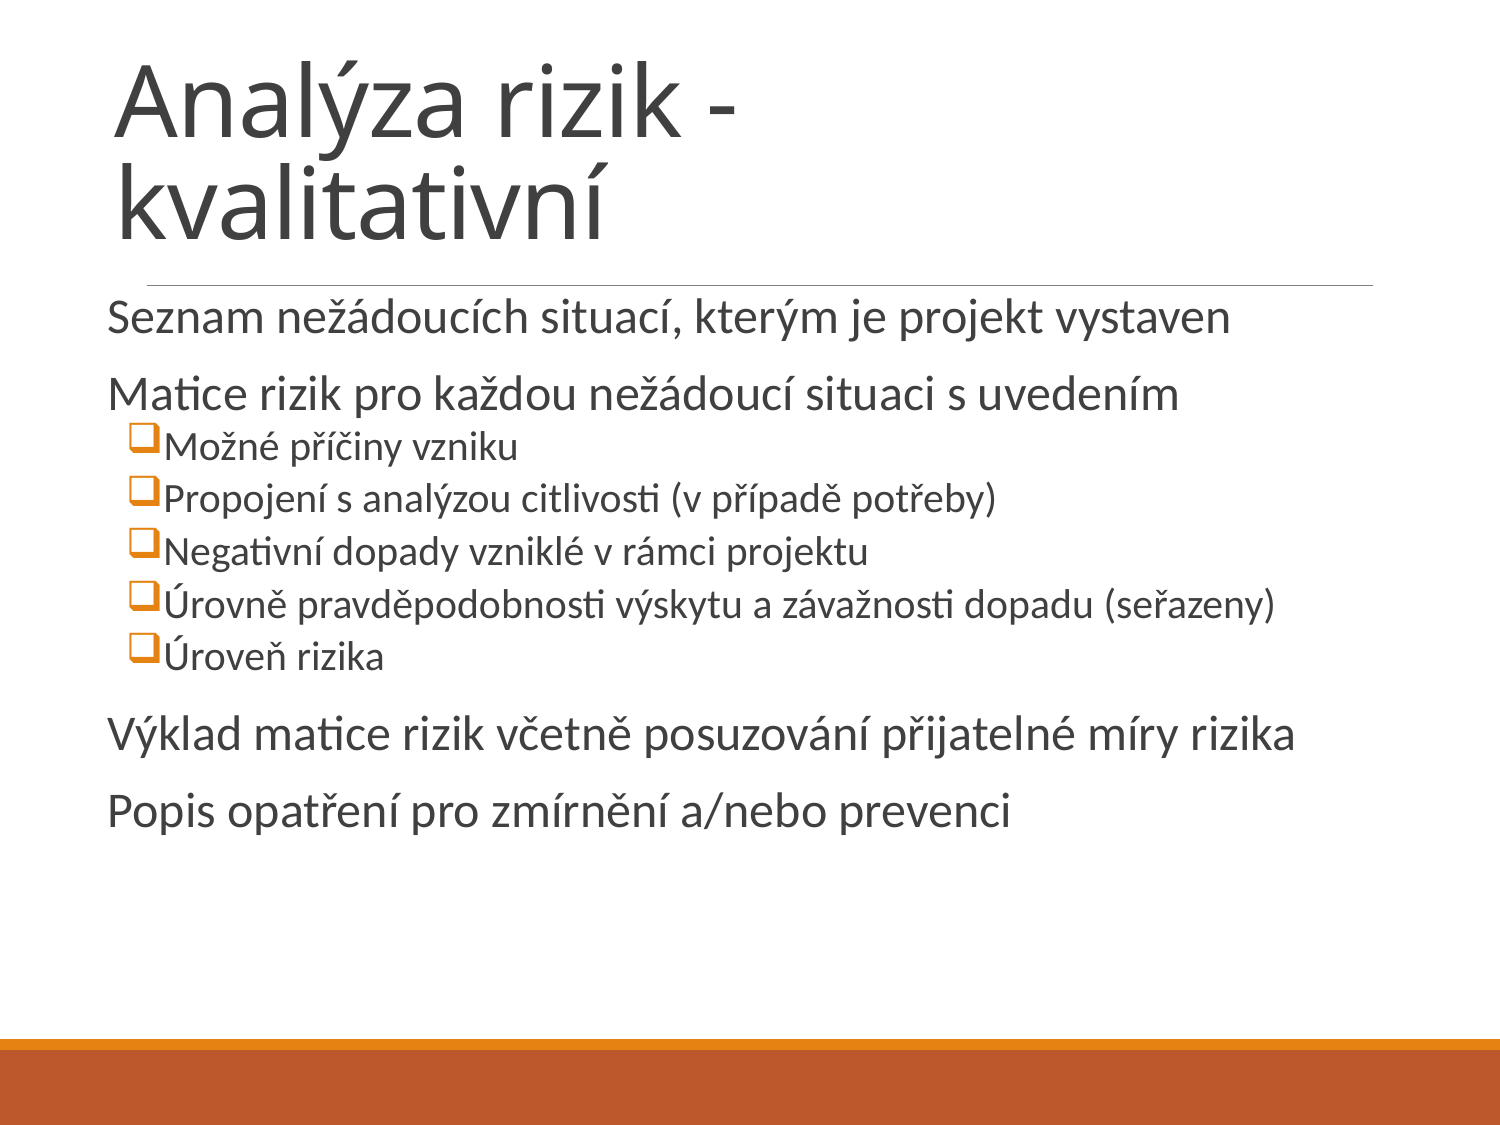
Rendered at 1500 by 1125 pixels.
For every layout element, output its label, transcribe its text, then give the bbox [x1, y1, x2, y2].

list Seznam nežádoucích situací, kterým je projekt vystaven Matice rizik pro každou nežádoucí situaci s uvedením Možné příčiny vzniku Propojení s analýzou citlivosti (v případě potřeby) Negativní dopady vzniklé v rámci projektu Úrovně pravděpodobnosti výskytu a závažnosti dopadu (seřazeny) Úroveň rizika Výklad matice rizik včetně posuzování přijatelné míry rizika Popis opatření pro zmírnění a/nebo prevenci [92, 287, 1406, 1035]
title Analýza rizik - kvalitativní [99, 99, 1142, 268]
